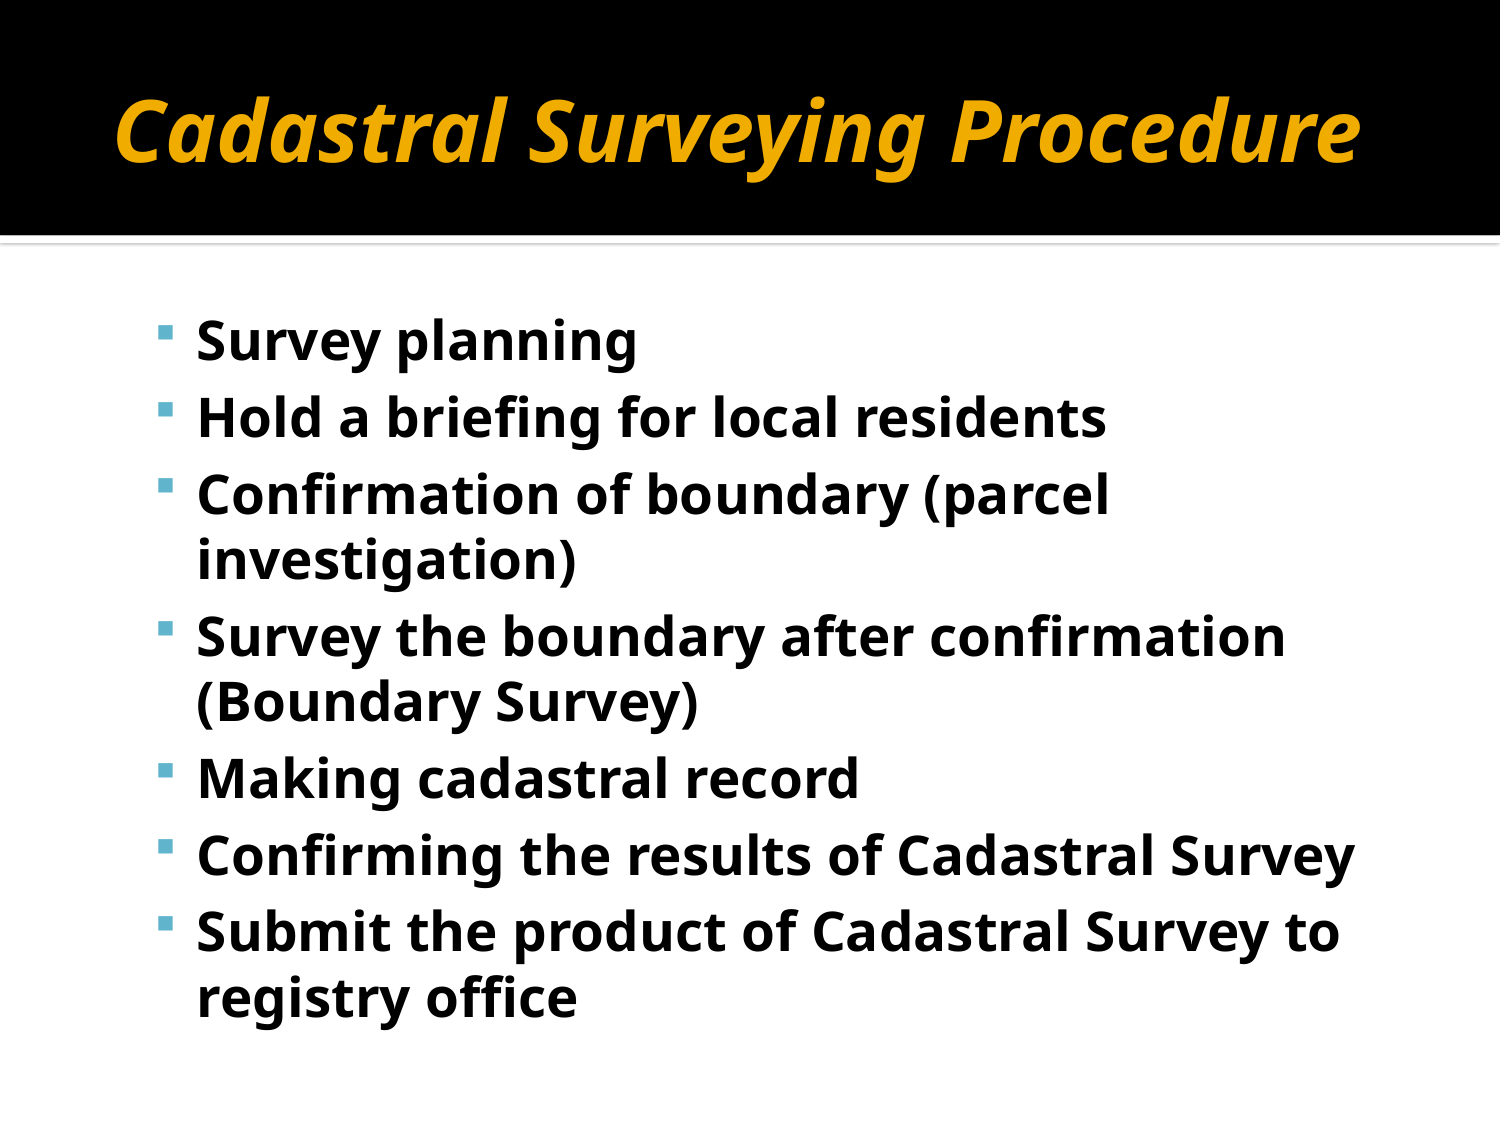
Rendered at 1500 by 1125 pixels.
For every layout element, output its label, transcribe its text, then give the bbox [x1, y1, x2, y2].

title Cadastral Surveying Procedure [75, 25, 1425, 231]
list Survey planning Hold a briefing for local residents Confirmation of boundary (parcel investigation) Survey the boundary after confirmation (Boundary Survey) Making cadastral record Confirming the results of Cadastral Survey Submit the product of Cadastral Survey to registry office [75, 291, 1425, 1050]
